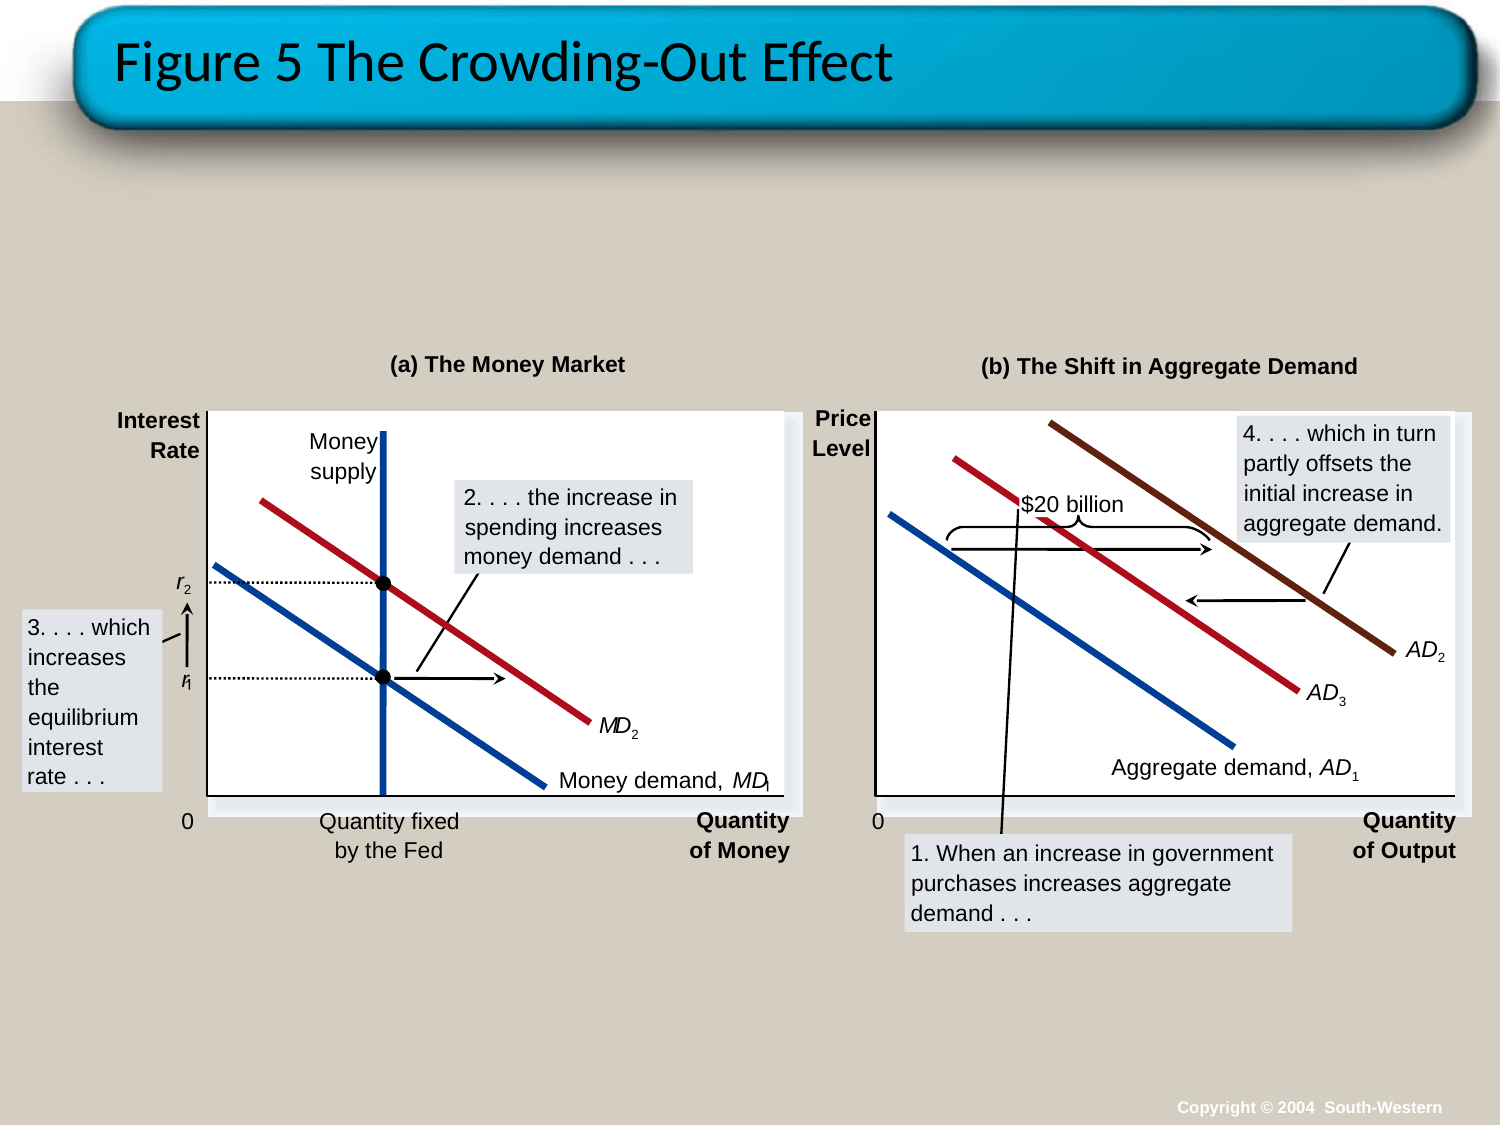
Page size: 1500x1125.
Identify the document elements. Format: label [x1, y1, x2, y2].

text_box [1236, 415, 1451, 427]
text_box [21, 609, 181, 793]
picture [0, 0, 1500, 1125]
text_box [953, 457, 1348, 706]
text_box [416, 479, 694, 672]
text_box [1049, 422, 1446, 662]
text_box [185, 664, 255, 700]
text_box [904, 508, 1293, 933]
text_box [175, 565, 392, 594]
text_box [946, 481, 1211, 541]
text_box [260, 499, 640, 746]
